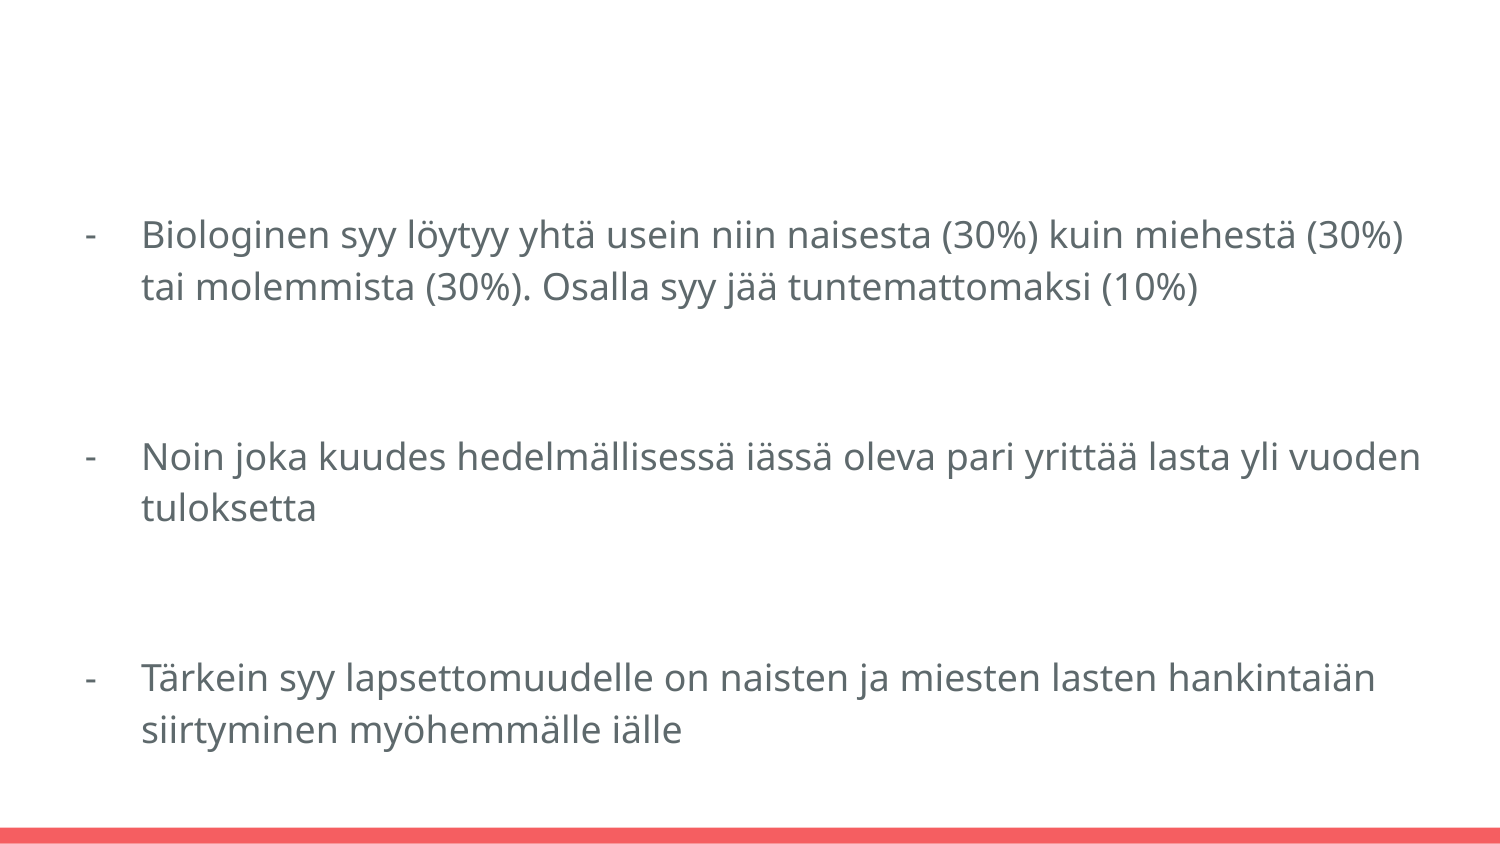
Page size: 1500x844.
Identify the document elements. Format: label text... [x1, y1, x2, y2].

list Biologinen syy löytyy yhtä usein niin naisesta (30%) kuin miehestä (30%) tai molemmista (30%). Osalla syy jää tuntemattomaksi (10%) Noin joka kuudes hedelmällisessä iässä oleva pari yrittää lasta yli vuoden tuloksetta Tärkein syy lapsettomuudelle on naisten ja miesten lasten hankintaiän siirtyminen myöhemmälle iälle [51, 189, 1449, 790]
